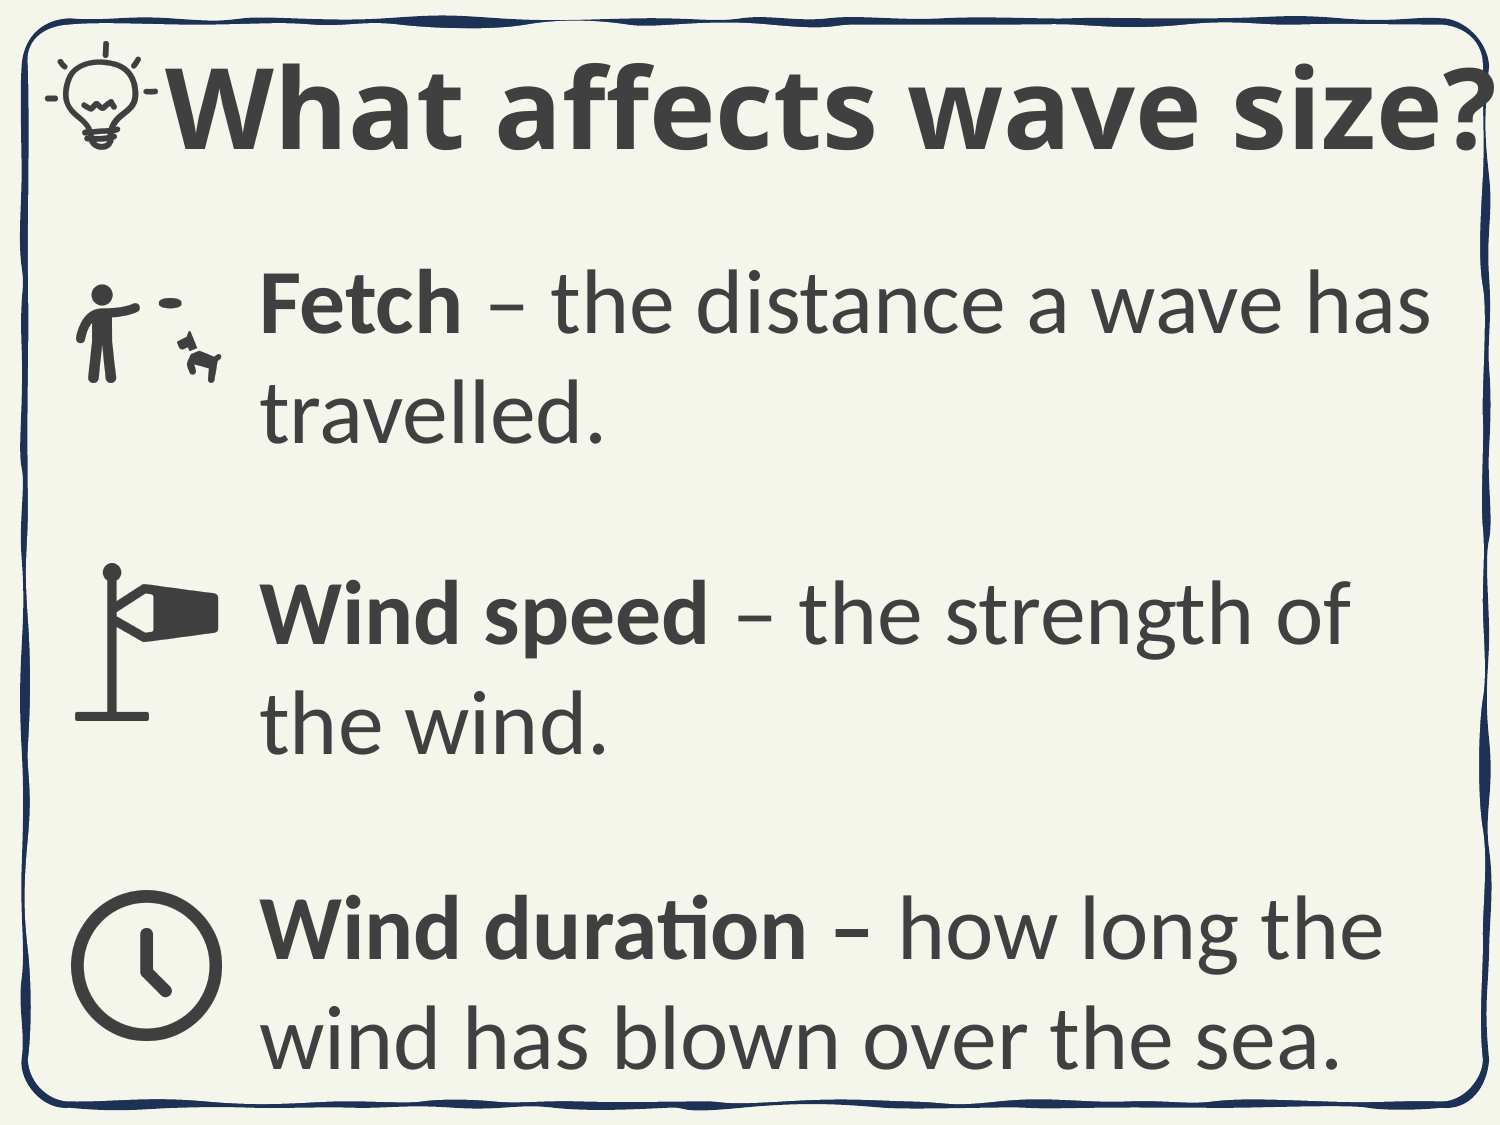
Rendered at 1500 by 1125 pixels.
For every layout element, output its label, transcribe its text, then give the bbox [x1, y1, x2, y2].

text_box Fetch – the distance a wave has travelled. [244, 234, 1472, 470]
text_box [178, 20, 1462, 30]
text_box Wind speed – the strength of the wind. [244, 545, 1485, 781]
picture [26, 20, 178, 172]
text_box What affects wave size? [151, 30, 1500, 180]
picture [72, 257, 225, 410]
picture [68, 563, 225, 721]
text_box Wind duration – how long the wind has blown over the sea. [244, 860, 1500, 1095]
picture [71, 890, 222, 1041]
text_box [24, 172, 1486, 1106]
